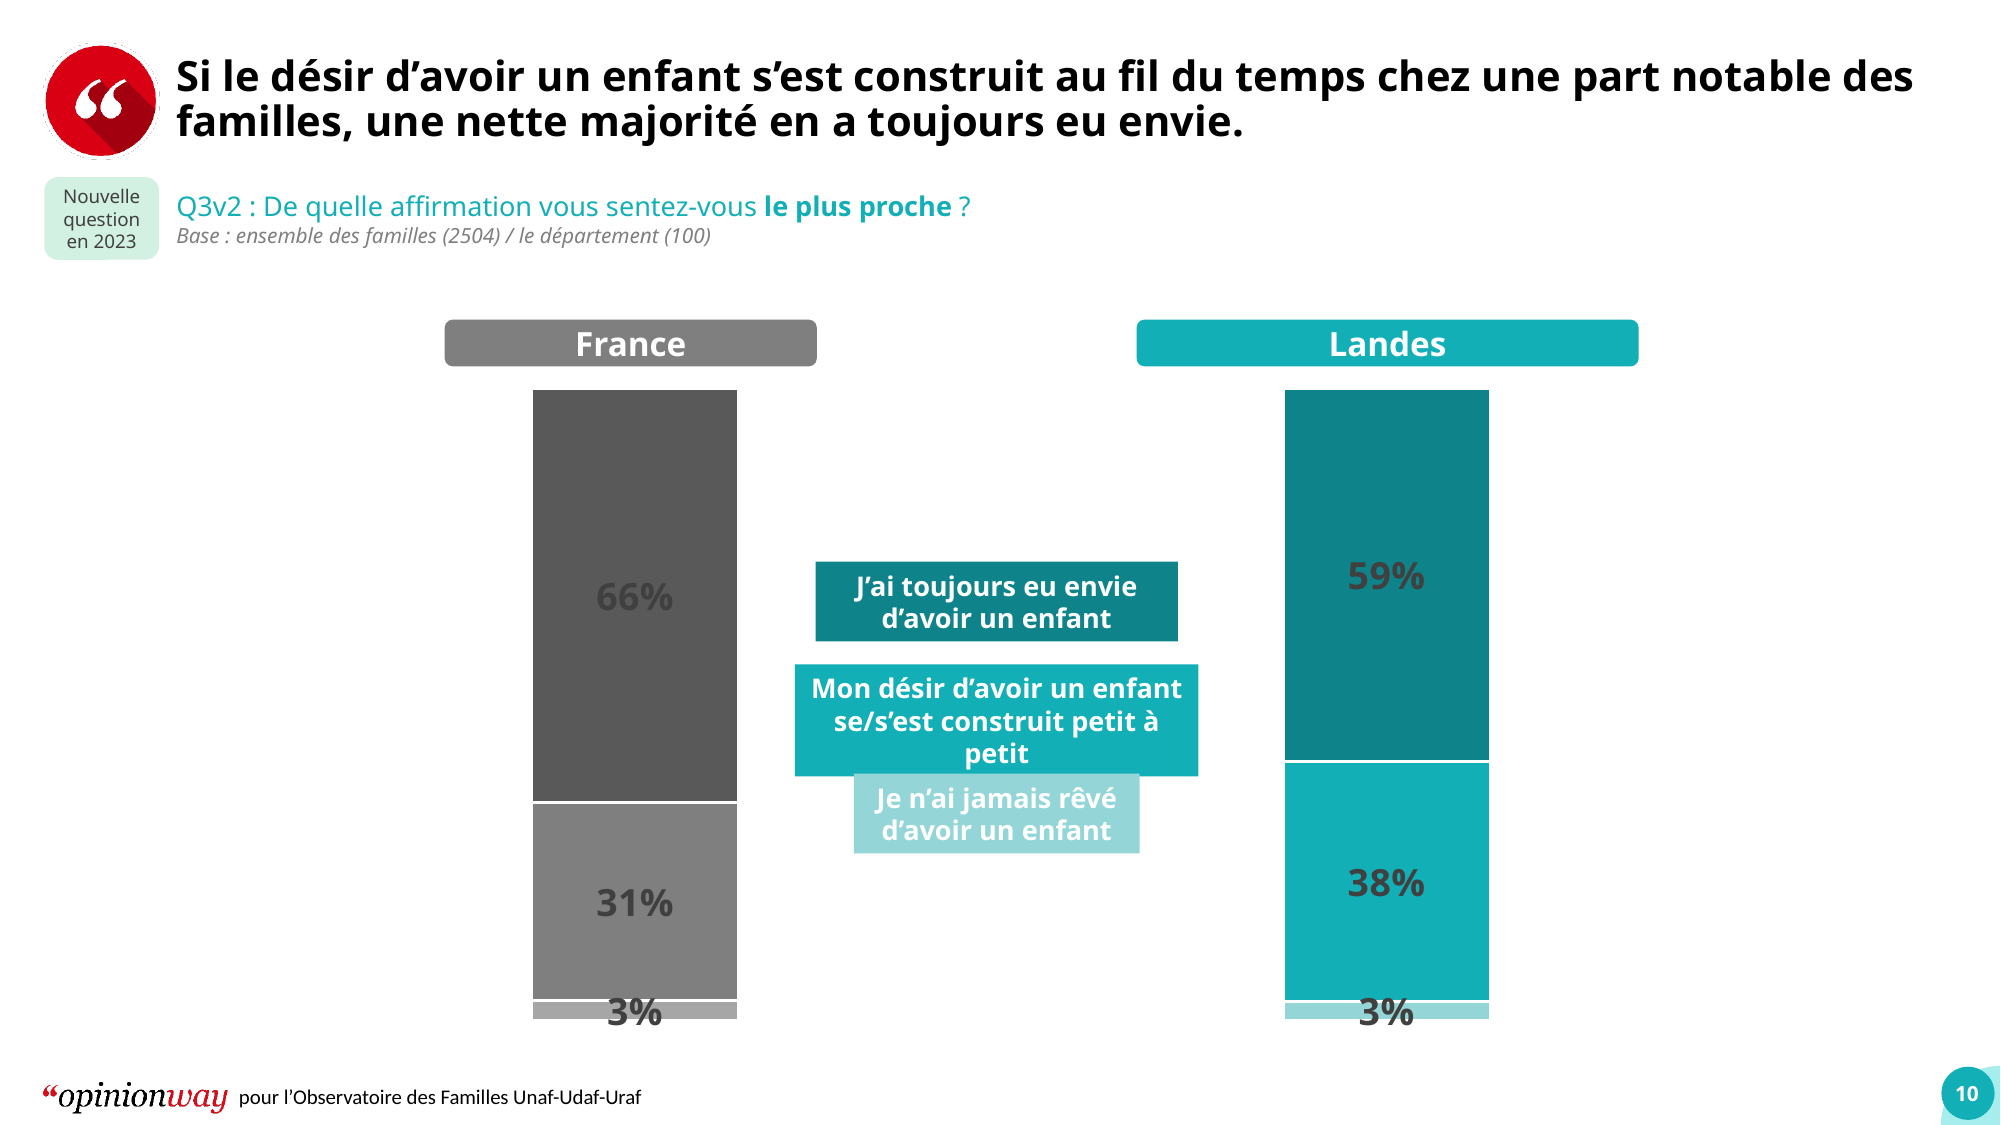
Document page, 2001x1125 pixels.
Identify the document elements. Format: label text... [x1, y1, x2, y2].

text_box Q3v2 : De quelle affirmation vous sentez-vous le plus proche ? Base : ensemble des familles (2504) / le département (100) [170, 182, 1877, 258]
text_box France [443, 318, 818, 350]
text_box Mon désir d’avoir un enfant se/s’est construit petit à petit [847, 664, 1177, 777]
picture [42, 1078, 228, 1116]
chart [1177, 350, 1598, 1059]
text_box Landes [1135, 318, 1640, 368]
text_box Je n’ai jamais rêvé d’avoir un enfant [853, 773, 1140, 854]
text_box Nouvelle question en 2023 [43, 176, 161, 261]
text_box J’ai toujours eu envie d’avoir un enfant [847, 561, 1177, 642]
chart [426, 350, 847, 1059]
list Si le désir d’avoir un enfant s’est construit au fil du temps chez une part notable des familles, une nette majorité en a toujours eu envie. [170, 37, 1942, 164]
picture [41, 41, 160, 160]
